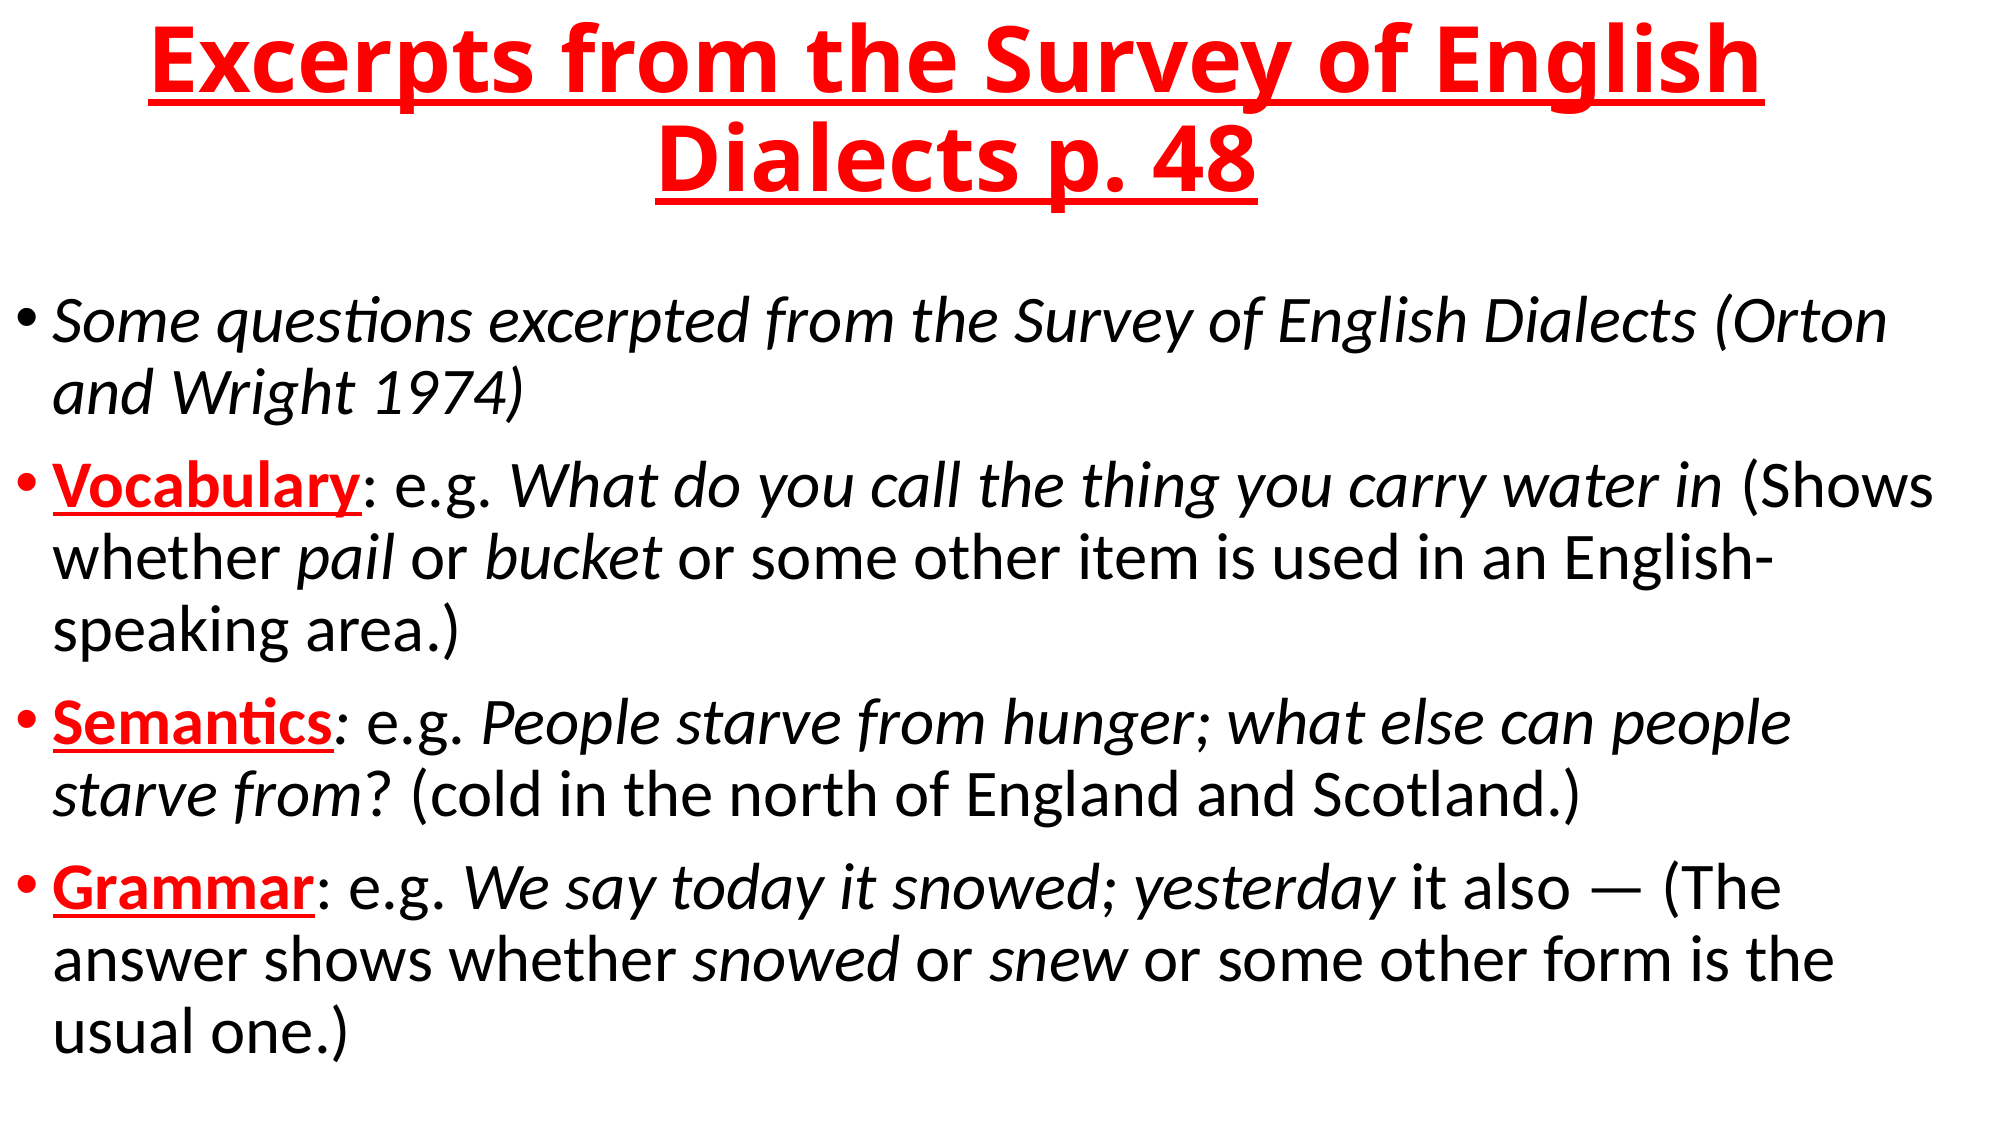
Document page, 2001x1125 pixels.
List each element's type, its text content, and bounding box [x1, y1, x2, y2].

title Excerpts from the Survey of English Dialects p. 48 [50, 0, 1863, 224]
list Some questions excerpted from the Survey of English Dialects (Orton and Wright 1974) Vocabulary: e.g. What do you call the thing you carry water in (Shows whether pail or bucket or some other item is used in an English-speaking area.) Semantics: e.g. People starve from hunger; what else can people starve from? (cold in the north of England and Scotland.) Grammar: e.g. We say today it snowed; yesterday it also — (The answer shows whether snowed or snew or some other form is the usual one.) [0, 277, 1962, 1125]
